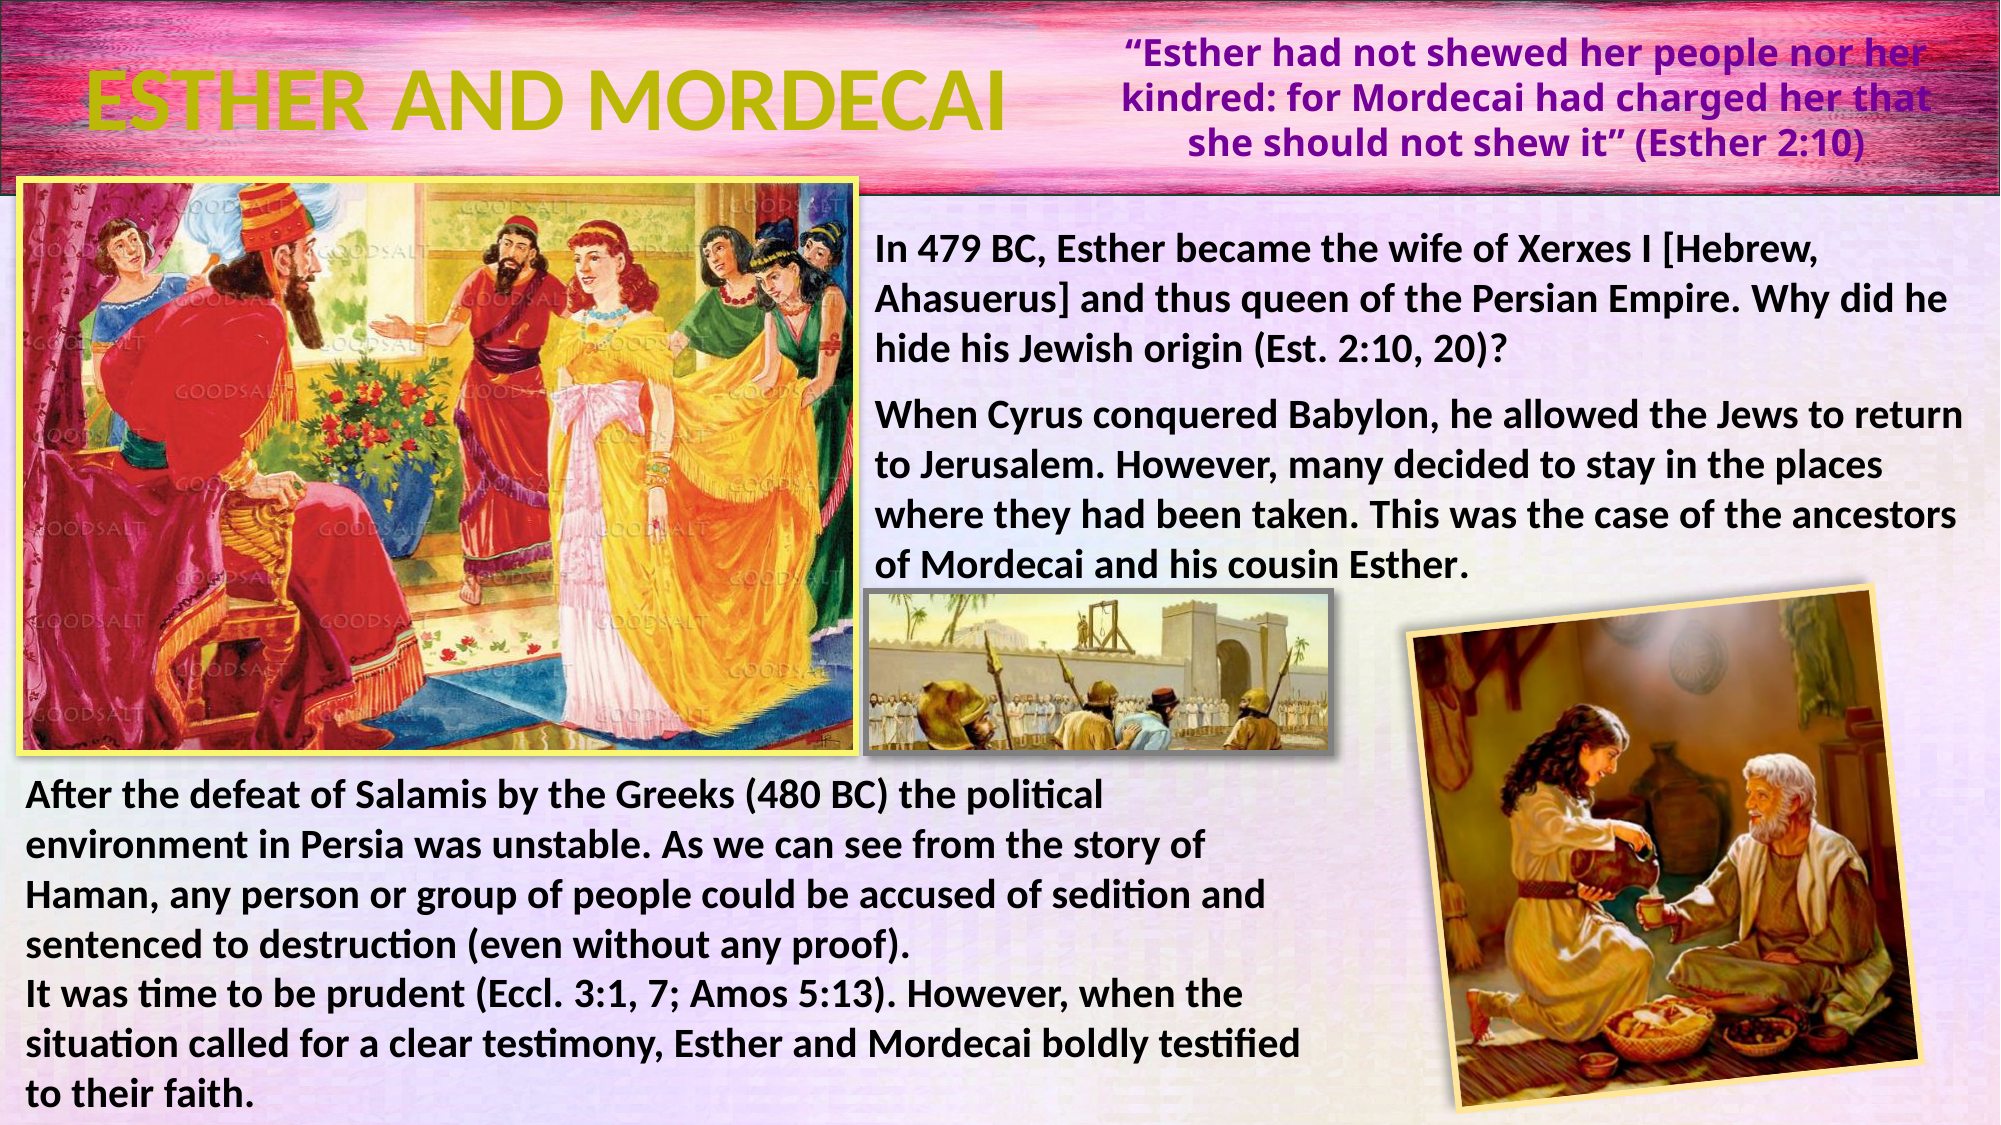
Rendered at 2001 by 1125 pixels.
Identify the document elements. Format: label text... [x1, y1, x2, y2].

text_box “Esther had not shewed her people nor her kindred: for Mordecai had charged her that she should not shew it” (Esther 2:10) [1094, 21, 1960, 172]
picture [869, 594, 1329, 751]
text_box It was time to be prudent (Eccl. 3:1, 7; Amos 5:13). However, when the situation called for a clear testimony, Esther and Mordecai boldly testified to their faith. [10, 958, 1346, 1124]
text_box In 479 BC, Esther became the wife of Xerxes I [Hebrew, Ahasuerus] and thus queen of the Persian Empire. Why did he hide his Jewish origin (Est. 2:10, 20)? [865, 213, 1971, 378]
picture [22, 182, 853, 751]
text_box When Cyrus conquered Babylon, he allowed the Jews to return to Jerusalem. However, many decided to stay in the places where they had been taken. This was the case of the ancestors of Mordecai and his cousin Esther. [859, 379, 2000, 595]
text_box [0, 0, 2000, 196]
picture [1413, 595, 1918, 1106]
text_box ESTHER AND MORDECAI [0, 31, 1094, 156]
text_box After the defeat of Salamis by the Greeks (480 BC) the political environment in Persia was unstable. As we can see from the story of Haman, any person or group of people could be accused of sedition and sentenced to destruction (even without any proof). [10, 759, 1346, 958]
